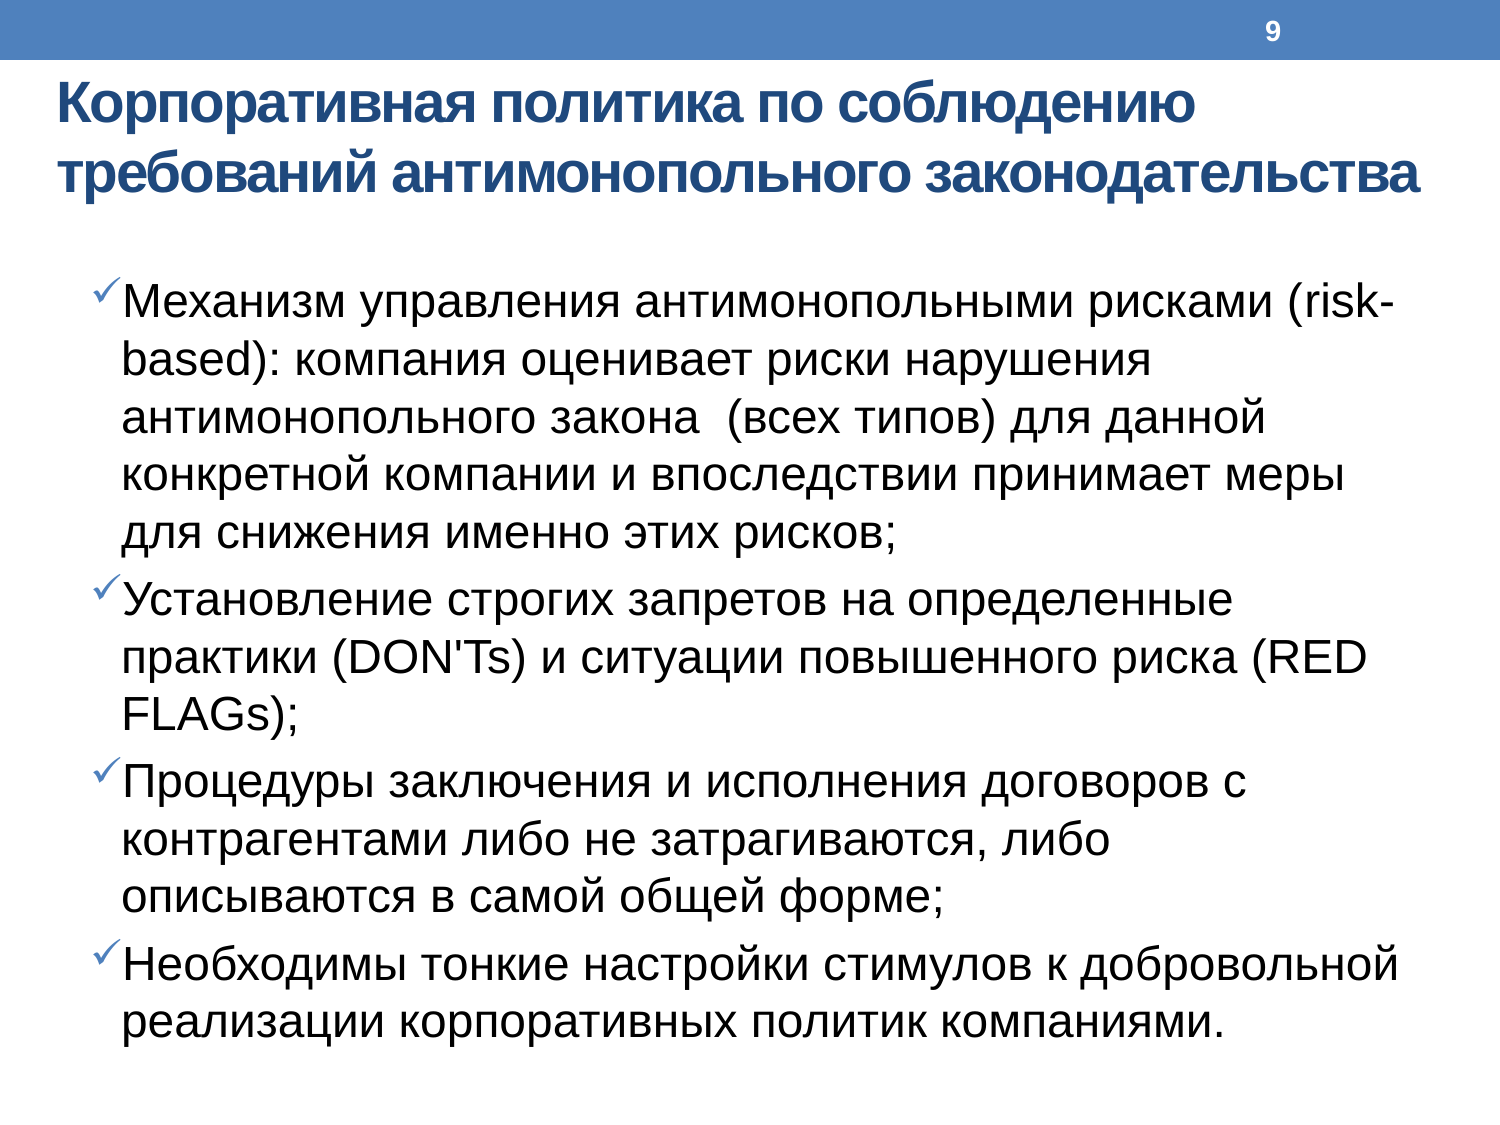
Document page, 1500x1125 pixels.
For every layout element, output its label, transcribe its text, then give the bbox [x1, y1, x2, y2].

title Корпоративная политика по соблюдению требований антимонопольного законодательства [41, 87, 1483, 250]
list Механизм управления антимонопольными рисками (risk-based): компания оценивает риски нарушения антимонопольного закона (всех типов) для данной конкретной компании и впоследствии принимает меры для снижения именно этих рисков; Установление строгих запретов на определенные практики (DON'Ts) и ситуации повышенного риска (RED FLAGs); Процедуры заключения и исполнения договоров с контрагентами либо не затрагиваются, либо описываются в самой общей форме; Необходимы тонкие настройки стимулов к добровольной реализации корпоративных политик компаниями. [75, 262, 1425, 1063]
slide_number 9 [1250, 3, 1425, 57]
